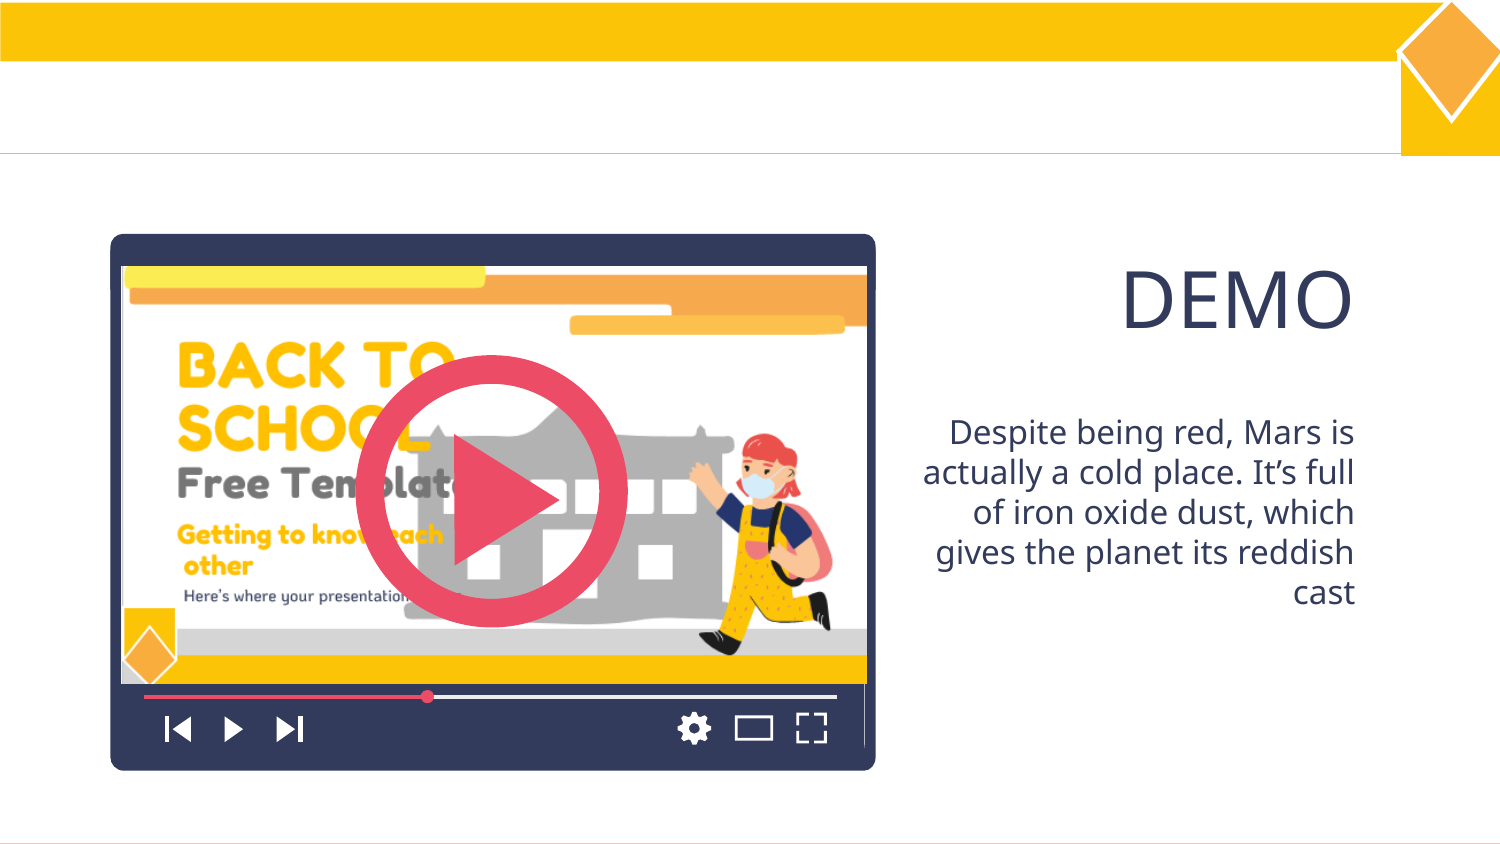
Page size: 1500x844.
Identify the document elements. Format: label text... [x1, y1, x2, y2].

text_box [734, 715, 774, 741]
text_box [276, 716, 296, 743]
subtitle Despite being red, Mars is actually a cold place. It’s full of iron oxide dust, which gives the planet its reddish cast [903, 411, 1371, 610]
text_box [814, 730, 827, 744]
text_box [144, 694, 421, 699]
text_box [677, 711, 712, 745]
text_box [796, 730, 809, 744]
text_box [796, 712, 809, 726]
picture [121, 265, 867, 685]
text_box [434, 694, 838, 699]
text_box [298, 716, 303, 743]
text_box [165, 716, 170, 743]
title DEMO [903, 233, 1371, 359]
text_box [172, 716, 191, 743]
text_box [110, 233, 876, 290]
text_box [224, 716, 244, 743]
text_box [420, 692, 434, 704]
text_box [110, 290, 876, 771]
text_box [119, 689, 865, 766]
text_box [814, 712, 827, 726]
